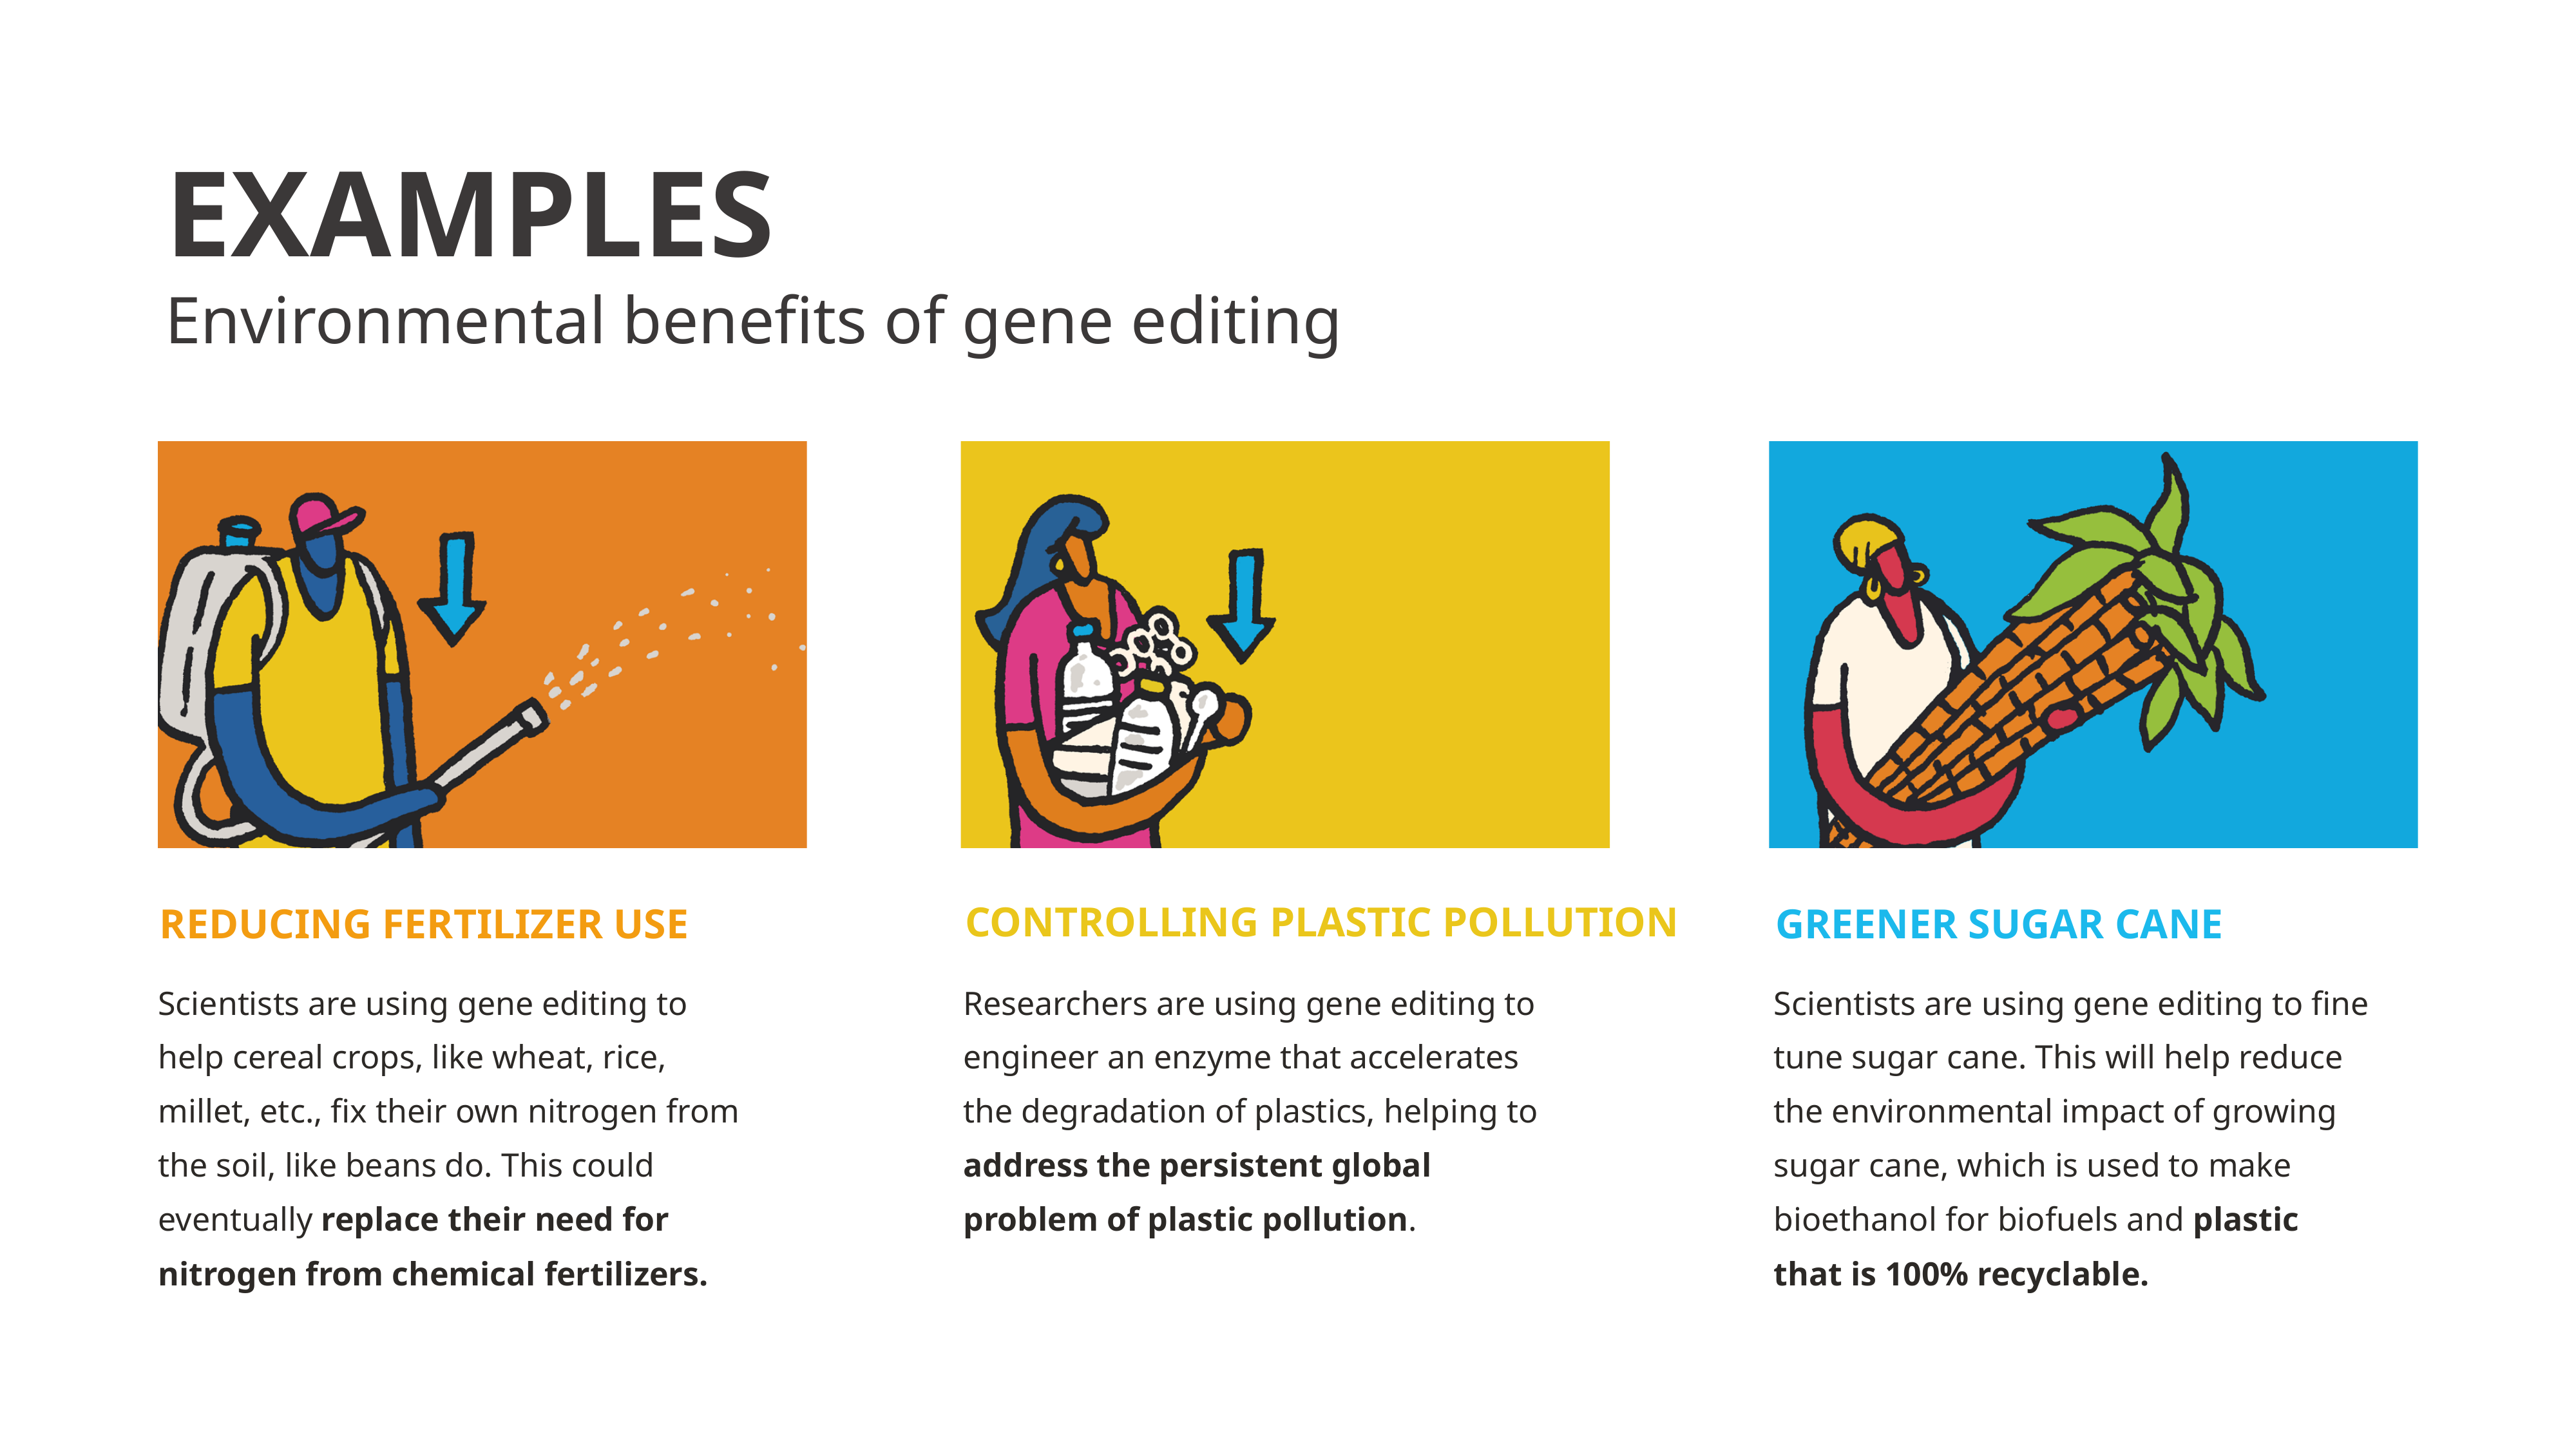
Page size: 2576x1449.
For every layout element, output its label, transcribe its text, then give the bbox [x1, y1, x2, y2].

picture [960, 441, 1610, 848]
title EXAMPLES [155, 149, 2324, 274]
list Researchers are using gene editing to engineer an enzyme that accelerates the degradation of plastics, helping to address the persistent global problem of plastic pollution. [953, 962, 1574, 1378]
list CONTROLLING PLASTIC POLLUTION [953, 871, 1764, 976]
list Environmental benefits of gene editing [155, 274, 2324, 400]
list Scientists are using gene editing to fine tune sugar cane. This will help reduce the environmental impact of growing sugar cane, which is used to make bioethanol for biofuels and plastic that is 100% recyclable. [1764, 962, 2385, 1378]
list GREENER SUGAR CANE [1764, 887, 2414, 965]
picture [158, 441, 807, 848]
picture [1769, 441, 2418, 848]
list REDUCING FERTILIZER USE [148, 887, 799, 965]
list Scientists are using gene editing to help cereal crops, like wheat, rice, millet, etc., fix their own nitrogen from the soil, like beans do. This could eventually replace their need for nitrogen from chemical fertilizers. [148, 962, 769, 1378]
